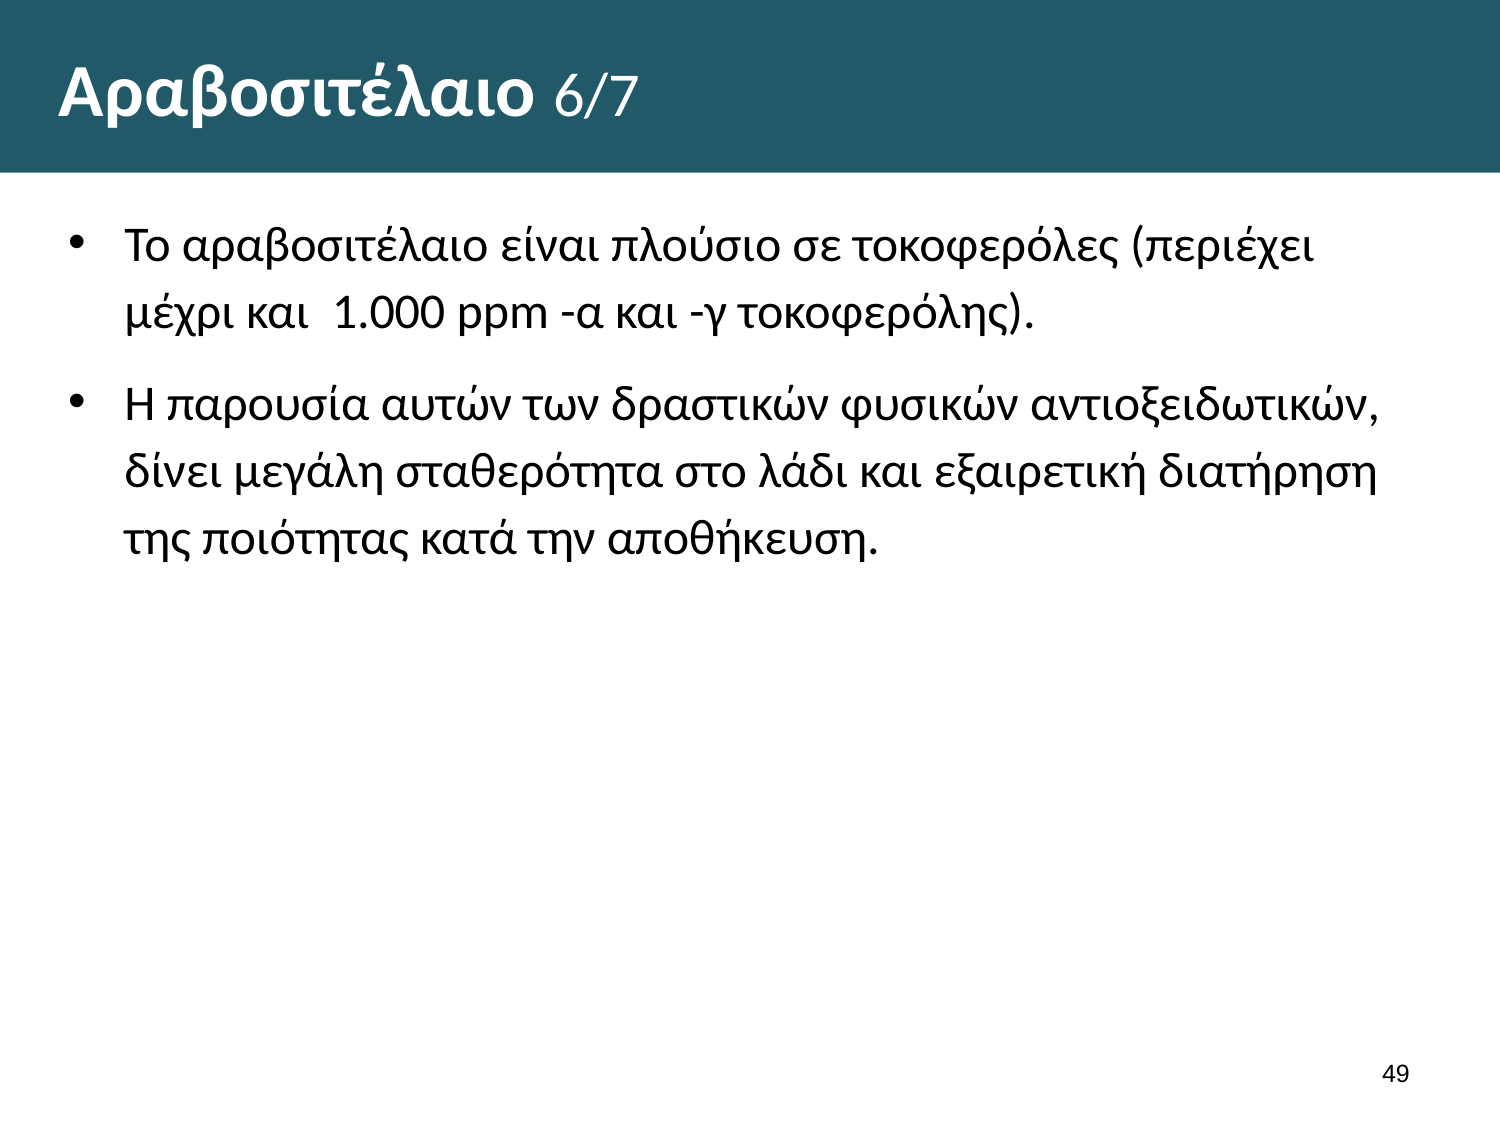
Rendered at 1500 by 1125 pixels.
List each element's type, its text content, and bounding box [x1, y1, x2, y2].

list Το αραβοσιτέλαιο είναι πλούσιο σε τοκοφερόλες (περιέχει μέχρι και 1.000 ppm -α και -γ τοκοφερόλης). Η παρουσία αυτών των δραστικών φυσικών αντιοξειδωτικών, δίνει μεγάλη σταθερότητα στο λάδι και εξαιρετική διατήρηση της ποιότητας κατά την αποθήκευση. [53, 196, 1447, 1024]
slide_number 48 [1074, 1042, 1425, 1103]
title Αραβοσιτέλαιο 6/7 [0, 0, 1500, 173]
